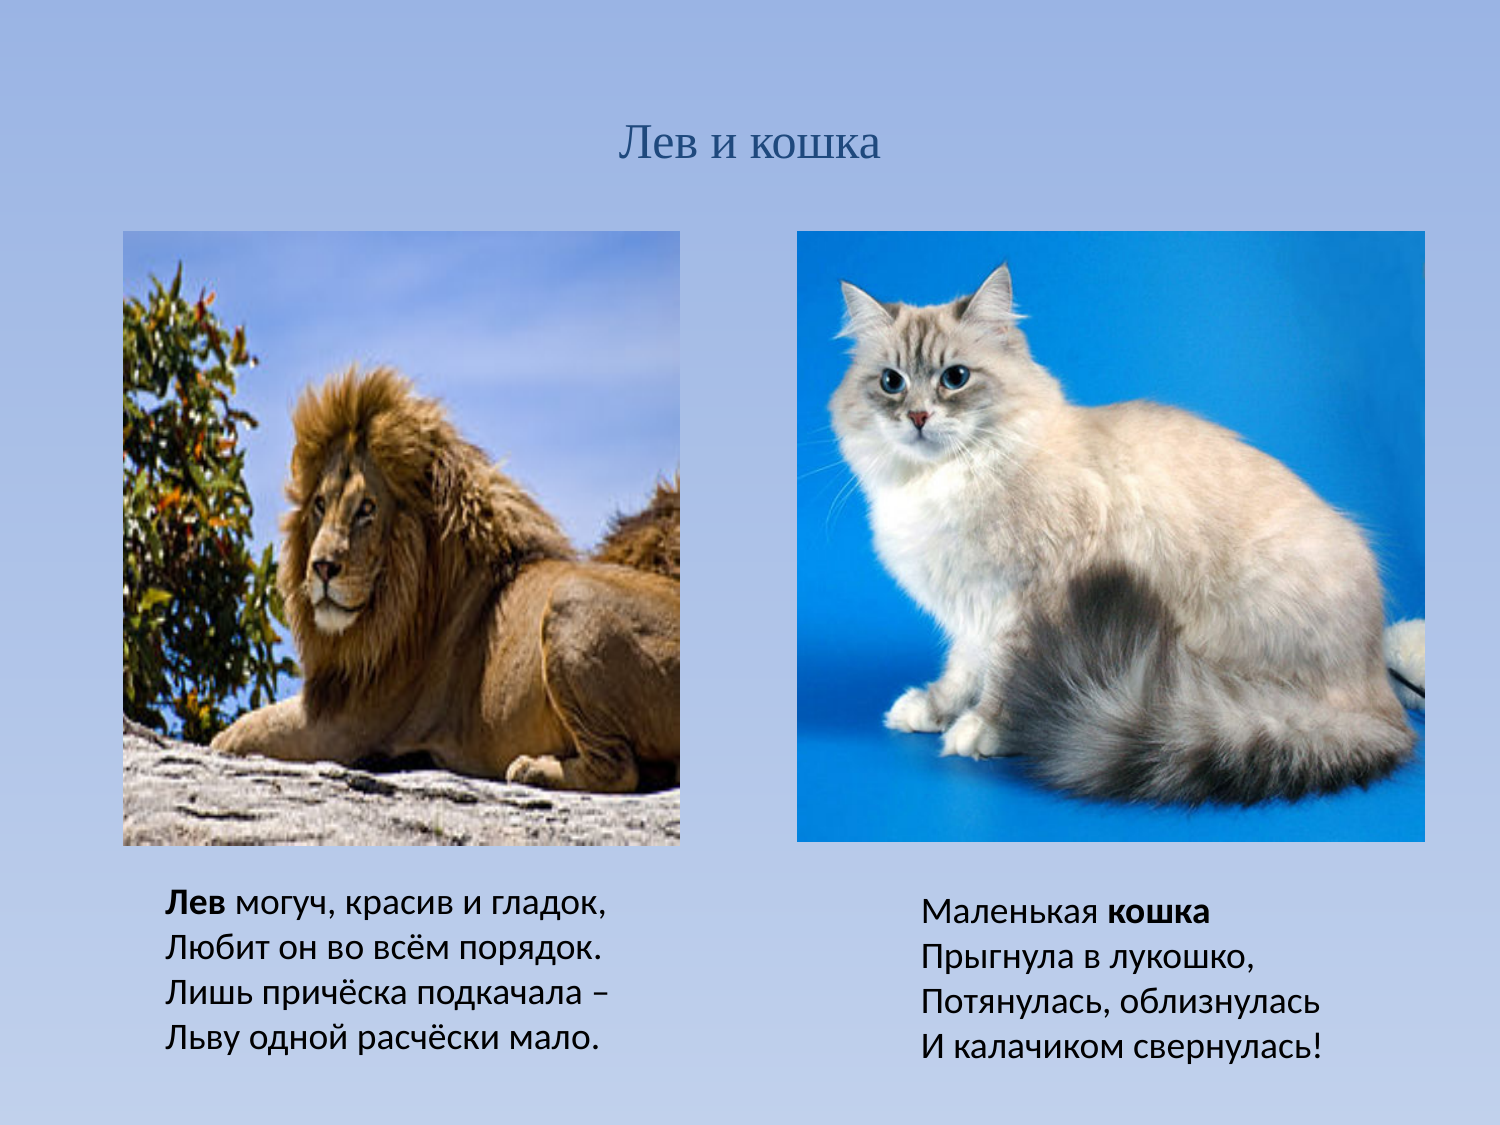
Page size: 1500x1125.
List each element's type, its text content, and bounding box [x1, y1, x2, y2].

title Лев и кошка [75, 45, 1425, 233]
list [796, 231, 1426, 842]
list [123, 231, 680, 847]
text_box Маленькая кошка Прыгнула в лукошко, Потянулась, облизнулась И калачиком свернулась! [906, 878, 1340, 1119]
text_box Лев могуч, красив и гладок, Любит он во всём порядок. Лишь причёска подкачала – Льву одной расчёски мало. [150, 869, 626, 1065]
